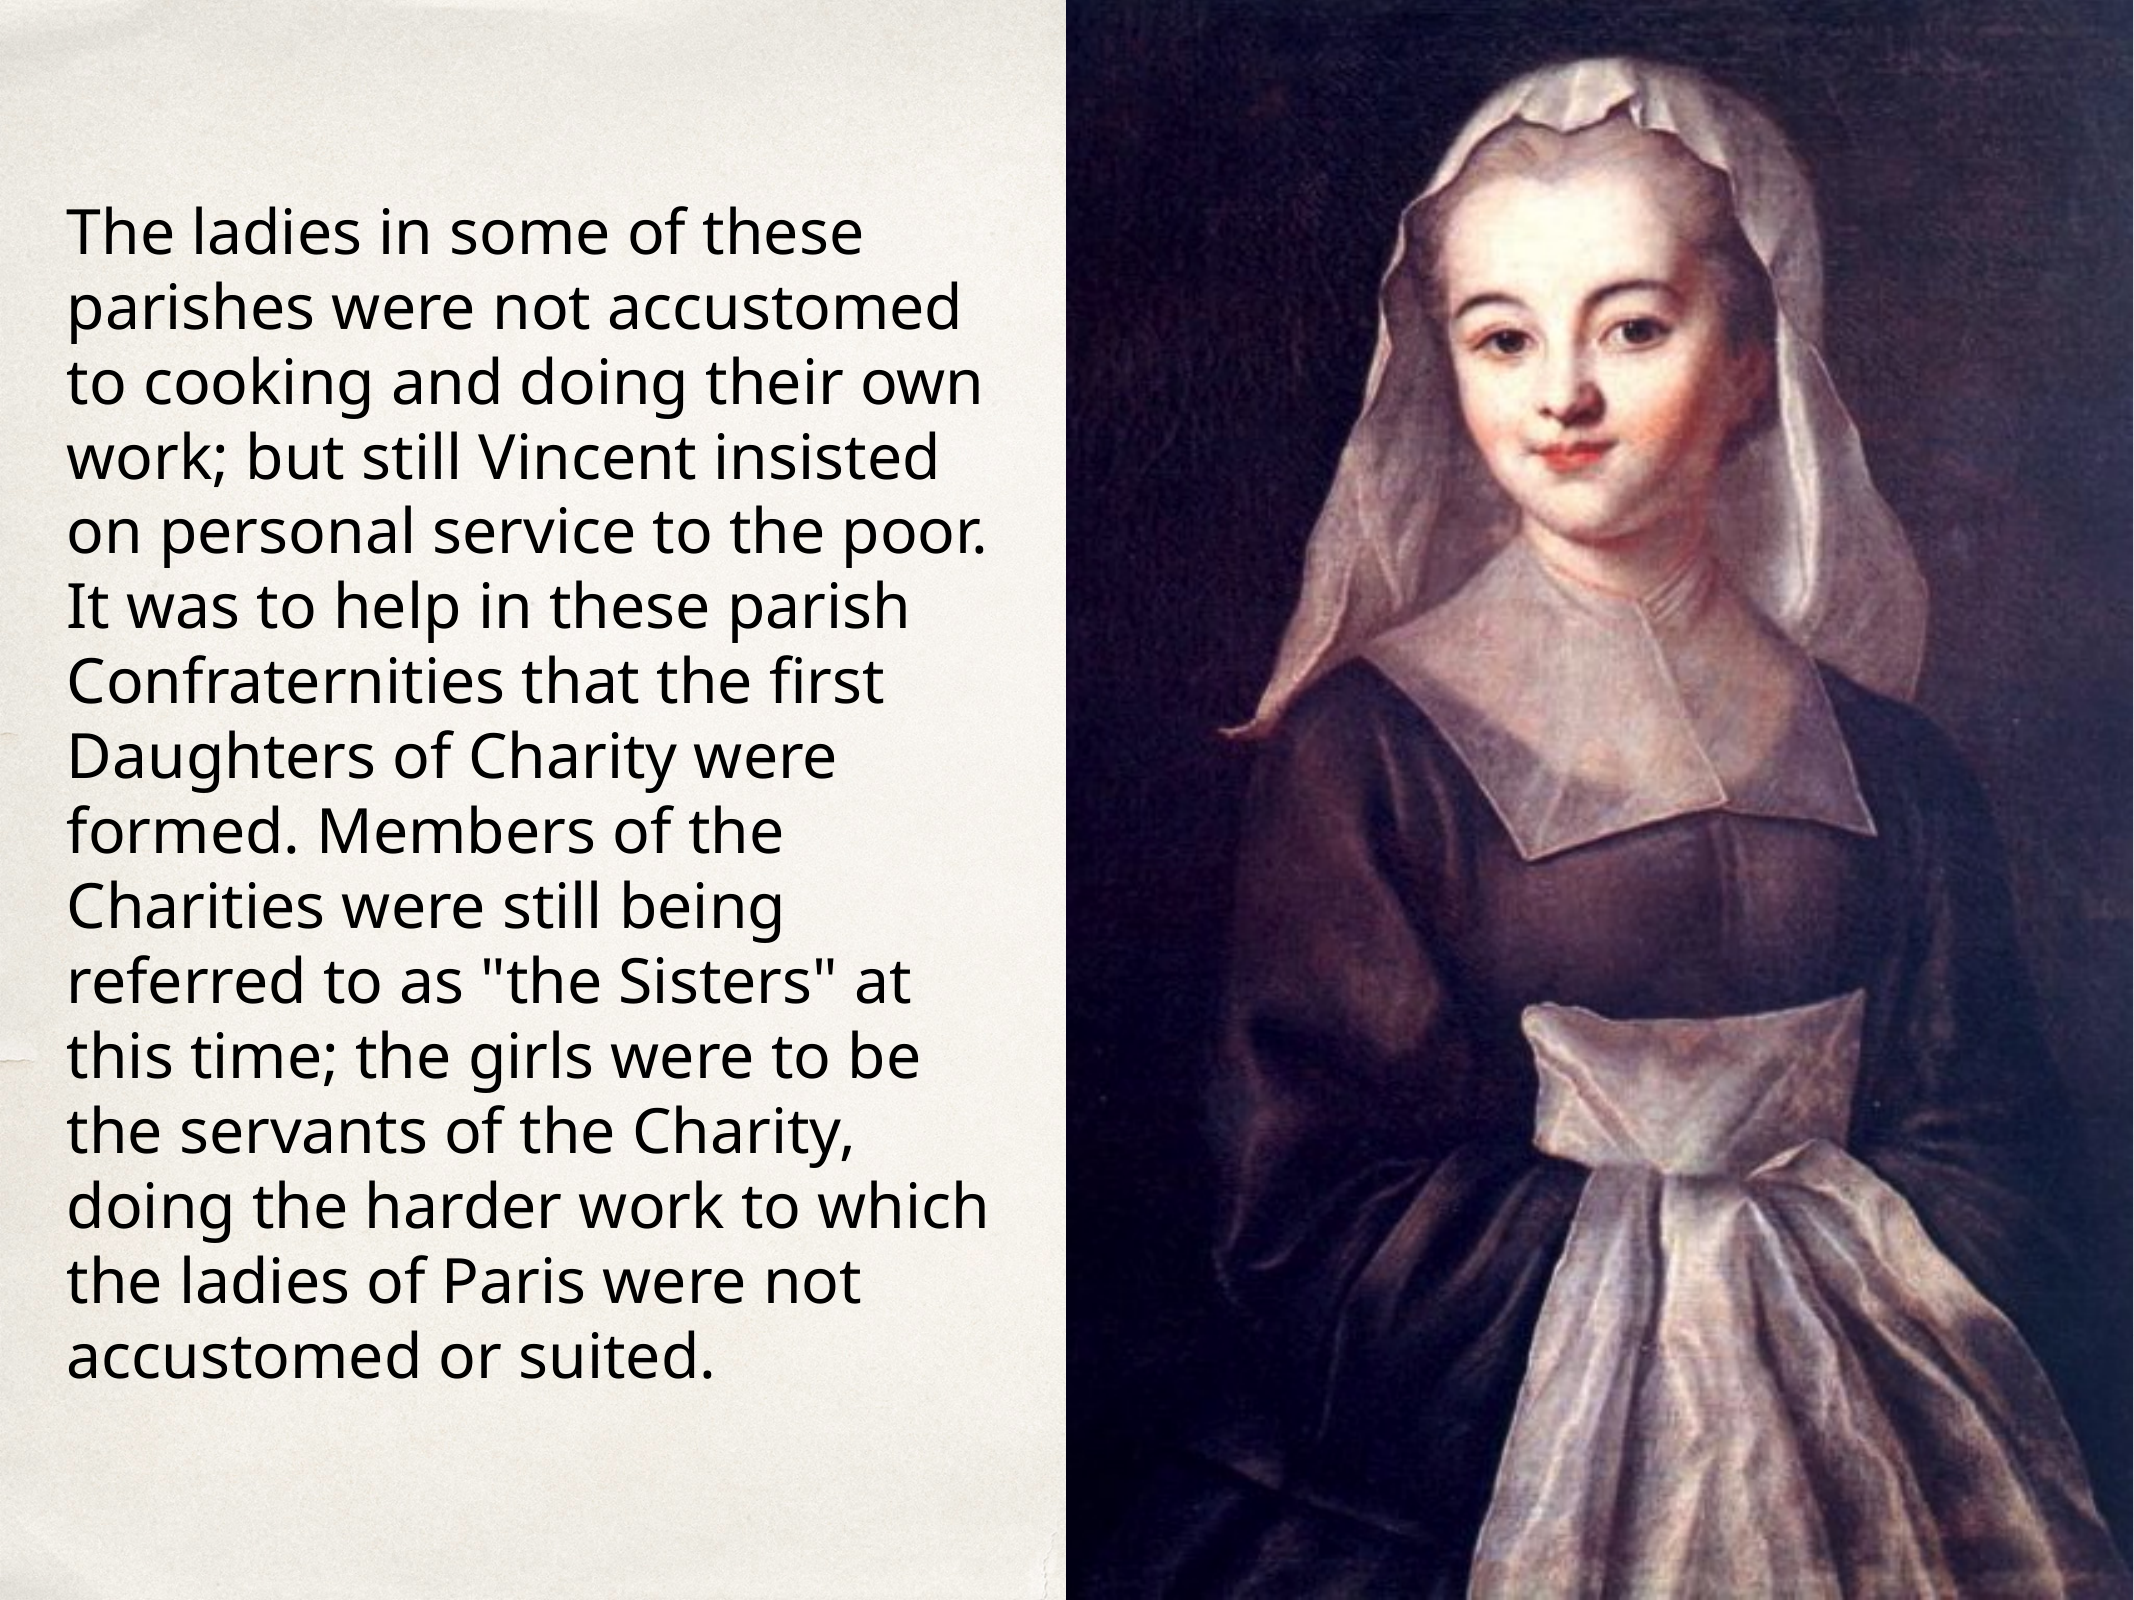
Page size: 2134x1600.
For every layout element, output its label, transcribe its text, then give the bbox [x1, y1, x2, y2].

picture [0, 0, 2134, 1600]
list The ladies in some of these parishes were not accustomed to cooking and doing their own work; but still Vincent insisted on personal service to the poor. It was to help in these parish Confraternities that the first Daughters of Charity were formed. Members of the Charities were still being referred to as "the Sisters" at this time; the girls were to be the servants of the Charity, doing the harder work to which the ladies of Paris were not accustomed or suited. [57, 55, 1013, 1528]
